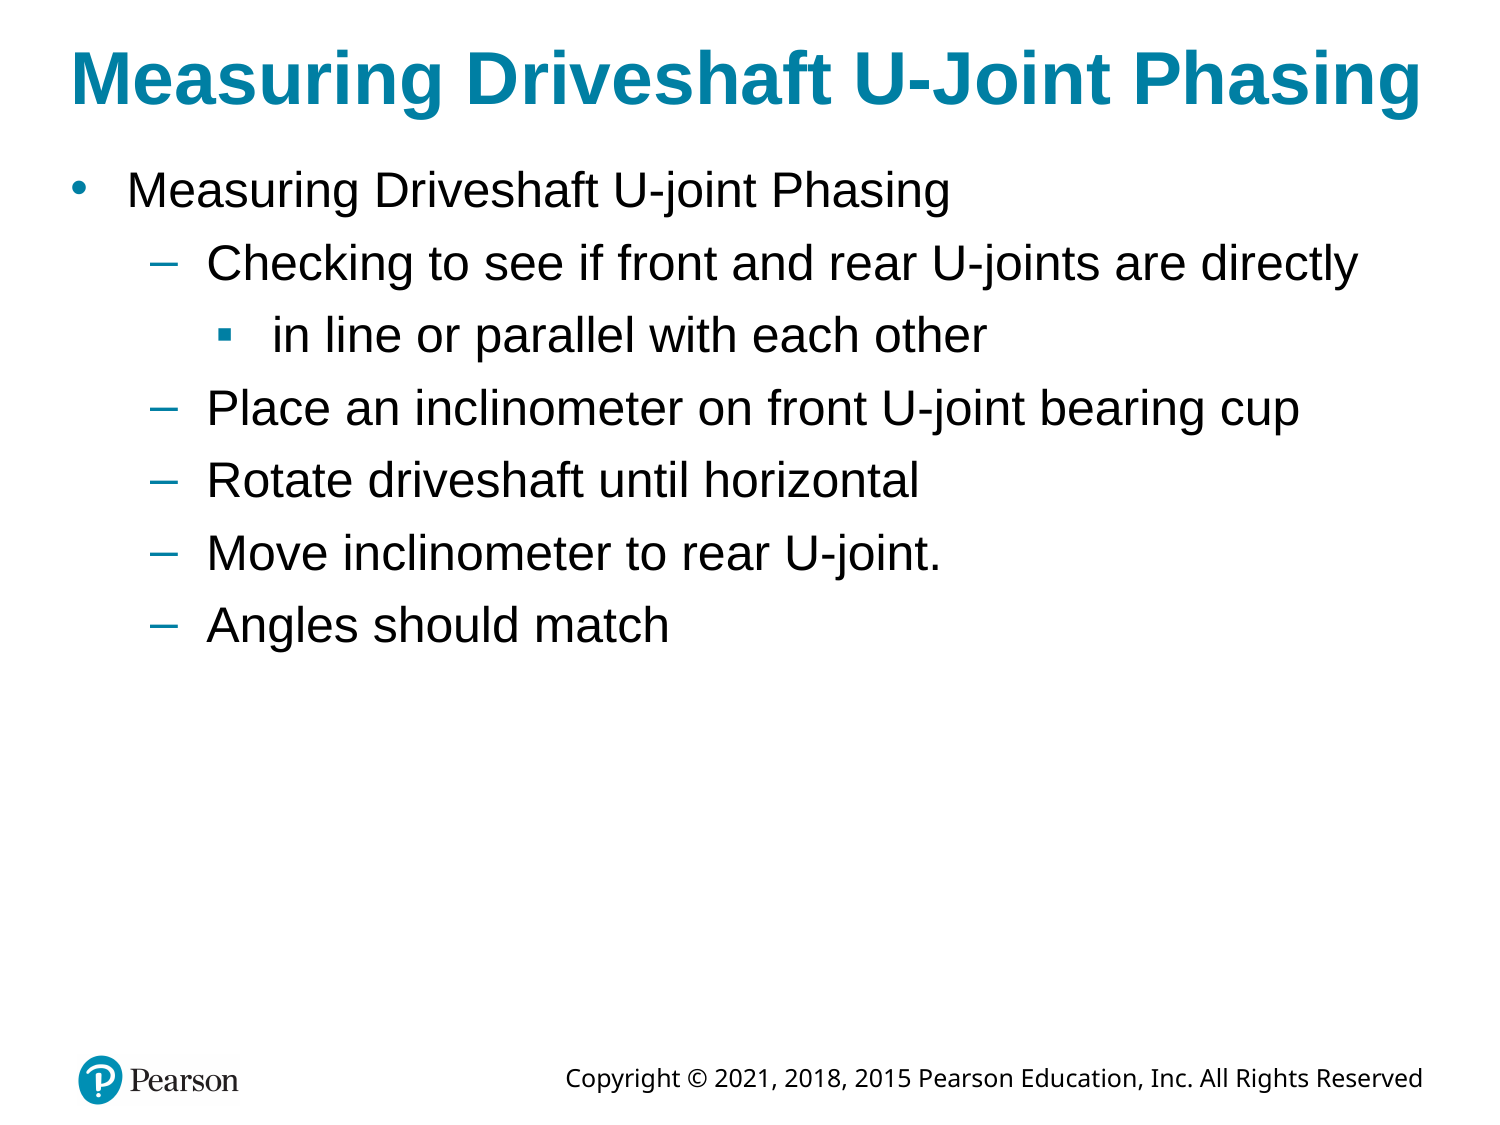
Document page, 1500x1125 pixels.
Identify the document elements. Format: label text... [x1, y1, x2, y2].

title Measuring Driveshaft U-Joint Phasing [70, 0, 1425, 83]
list Measuring Driveshaft U-joint Phasing Checking to see if front and rear U-joints are directly in line or parallel with each other Place an inclinometer on front U-joint bearing cup Rotate driveshaft until horizontal Move inclinometer to rear U-joint. Angles should match [70, 83, 1425, 727]
picture [77, 1054, 240, 1106]
